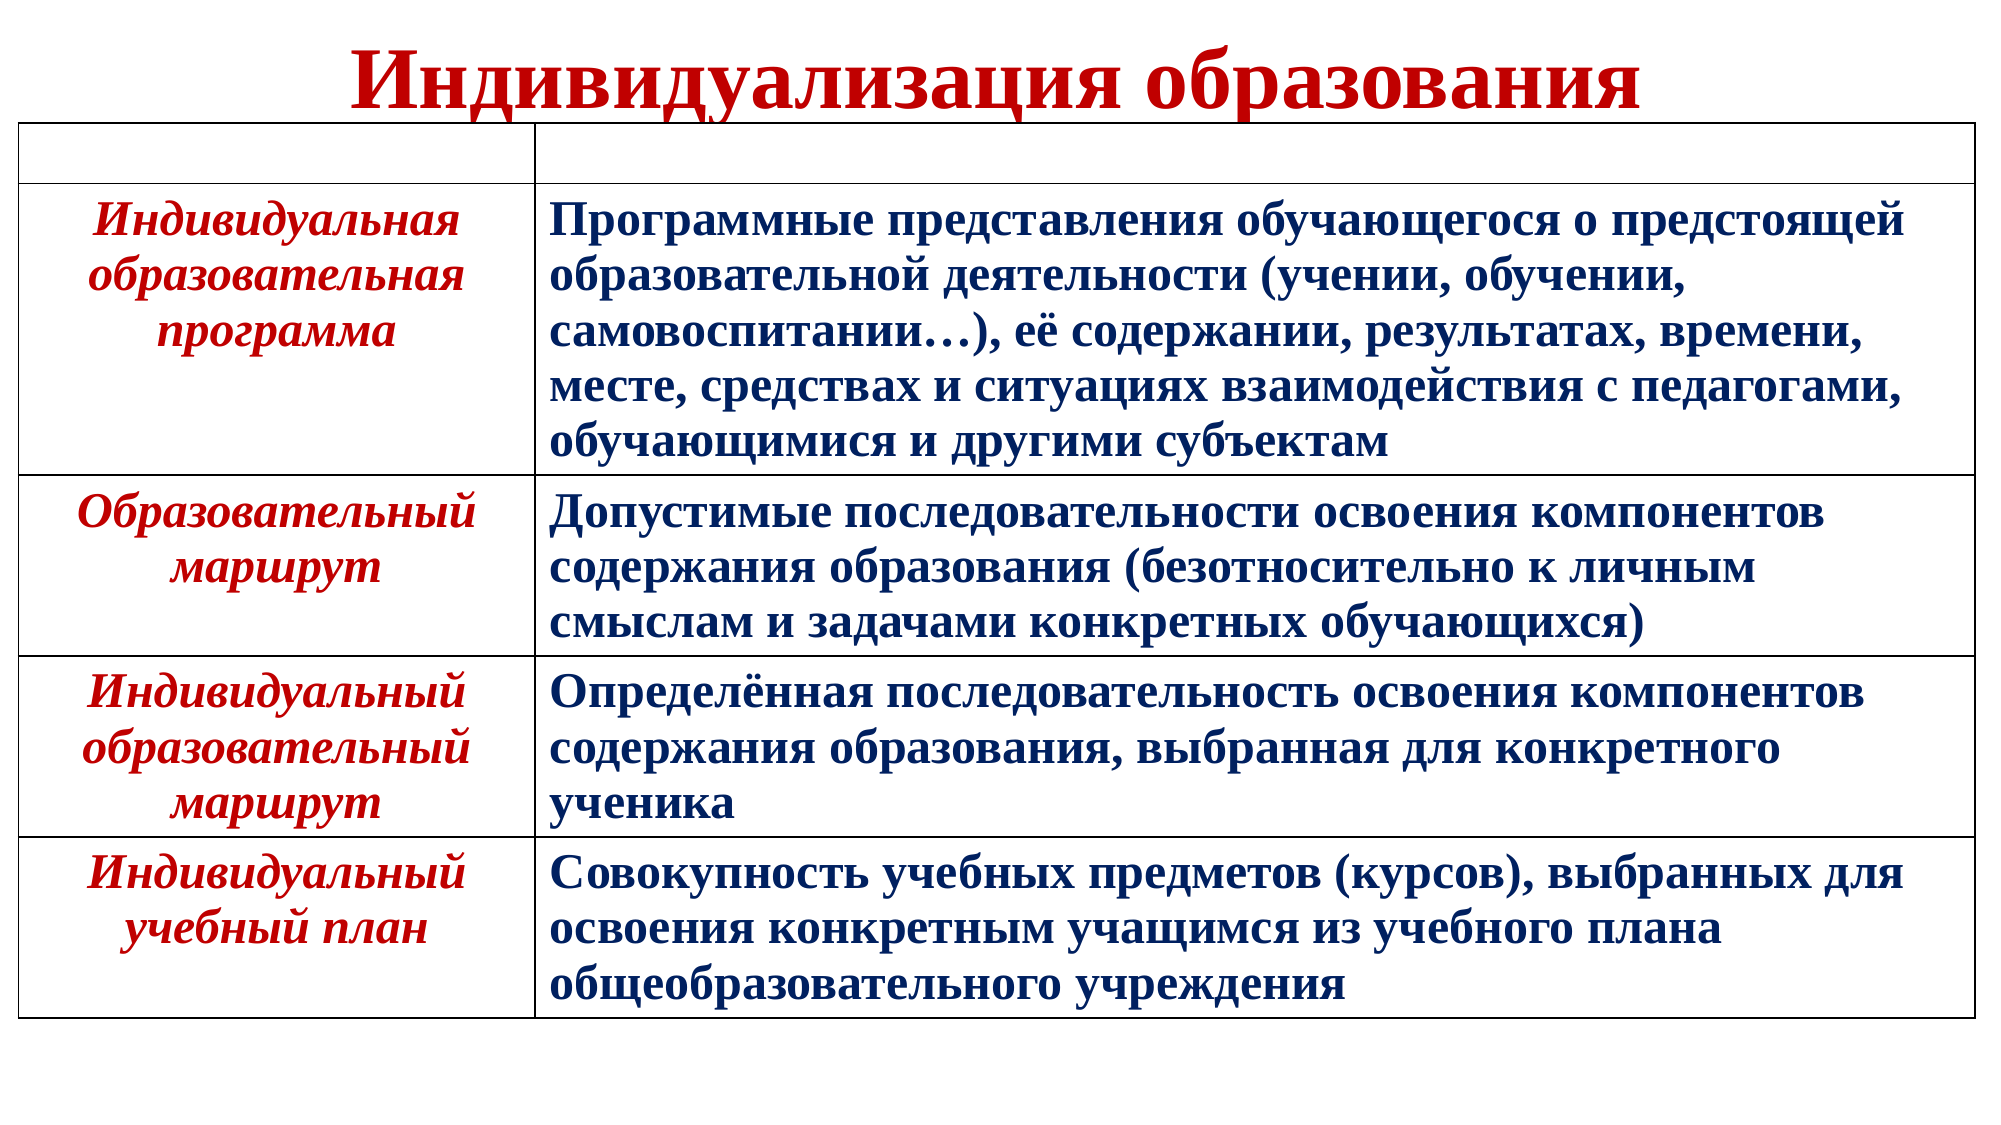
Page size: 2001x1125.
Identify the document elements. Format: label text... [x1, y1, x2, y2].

table_cell Программные представления обучающегося о предстоящей образовательной деятельности (учении, обучении, самовоспитании…), её содержании, результатах, времени, месте, средствах и ситуациях взаимодействия с педагогами, обучающимися и другими субъектам [536, 184, 1974, 474]
table_cell Индивидуальная образовательная программа [19, 184, 534, 474]
table_cell Допустимые последовательности освоения компонентов содержания образования (безотносительно к личным смыслам и задачами конкретных обучающихся) [536, 476, 1974, 655]
table_cell Определённая последовательность освоения компонентов содержания образования, выбранная для конкретного ученика [536, 657, 1974, 836]
table_cell Совокупность учебных предметов (курсов), выбранных для освоения конкретным учащимся из учебного плана общеобразовательного учреждения [536, 838, 1974, 1017]
table_cell Индивидуальный образовательный маршрут [19, 657, 534, 836]
table_header [19, 124, 534, 183]
title Индивидуализация образования [18, 24, 1975, 122]
table_cell Индивидуальный учебный план [19, 838, 534, 1017]
table_header [536, 124, 1974, 183]
table_cell Образовательный маршрут [19, 476, 534, 655]
